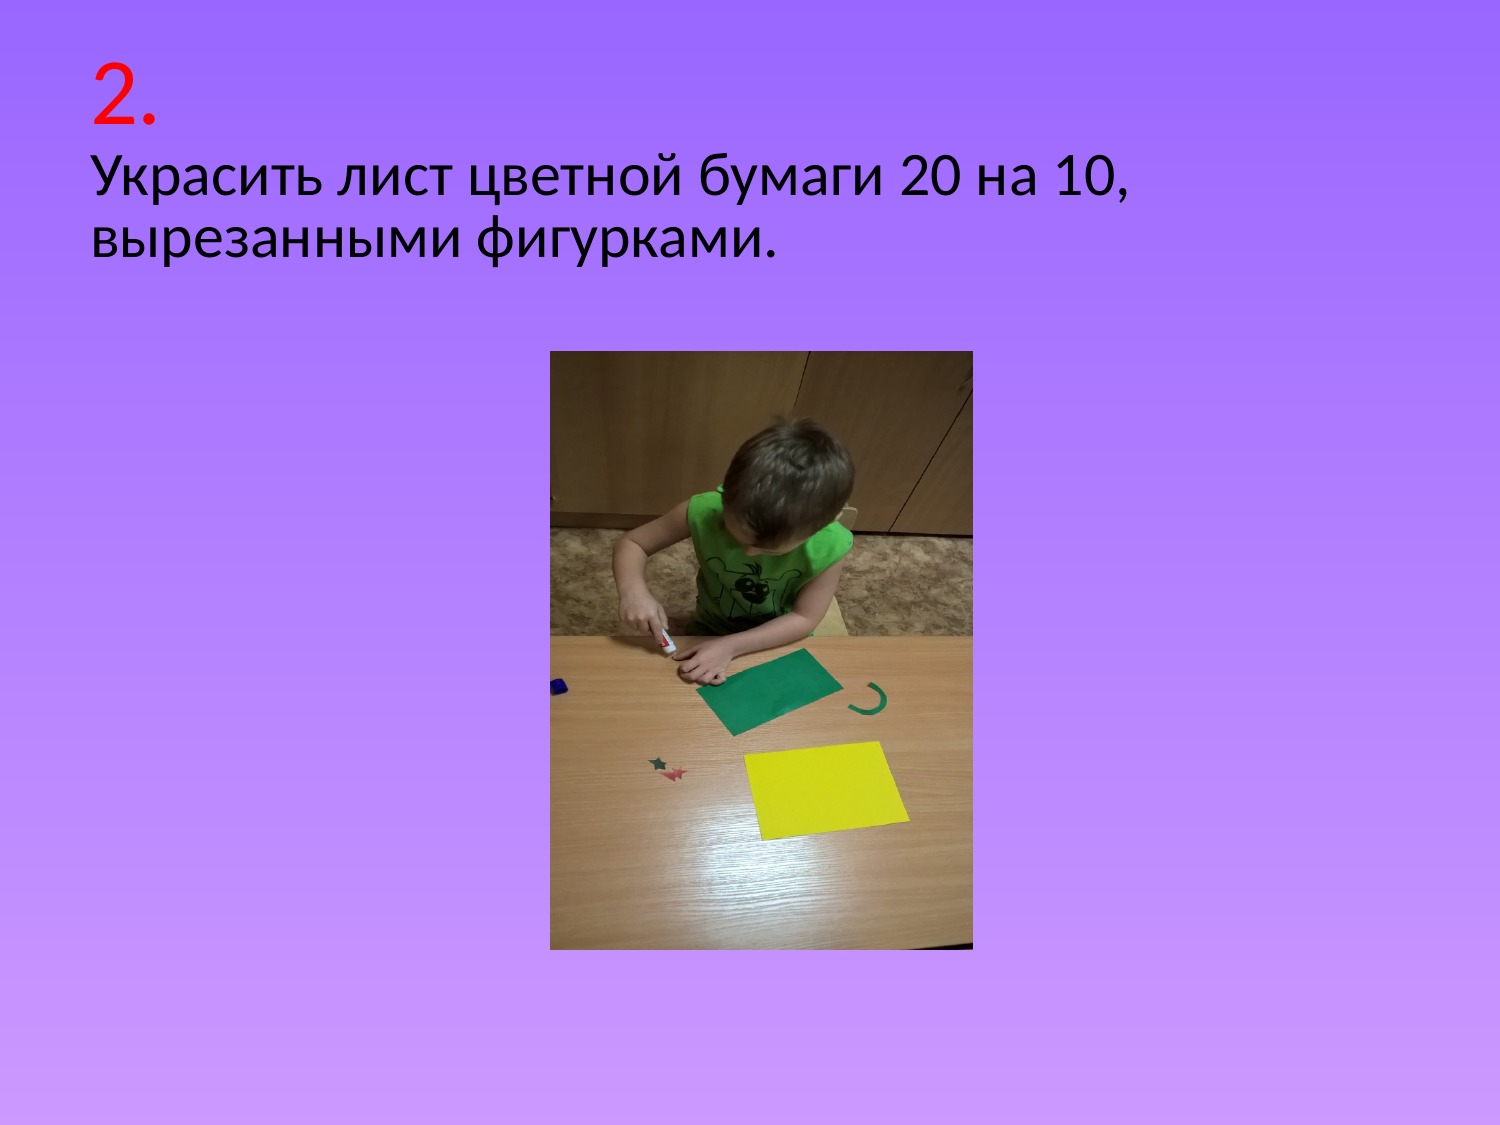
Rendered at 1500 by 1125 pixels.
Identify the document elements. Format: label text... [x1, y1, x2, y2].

title 2. Украсить лист цветной бумаги 20 на 10, вырезанными фигурками. [75, 45, 1425, 282]
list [550, 351, 973, 950]
